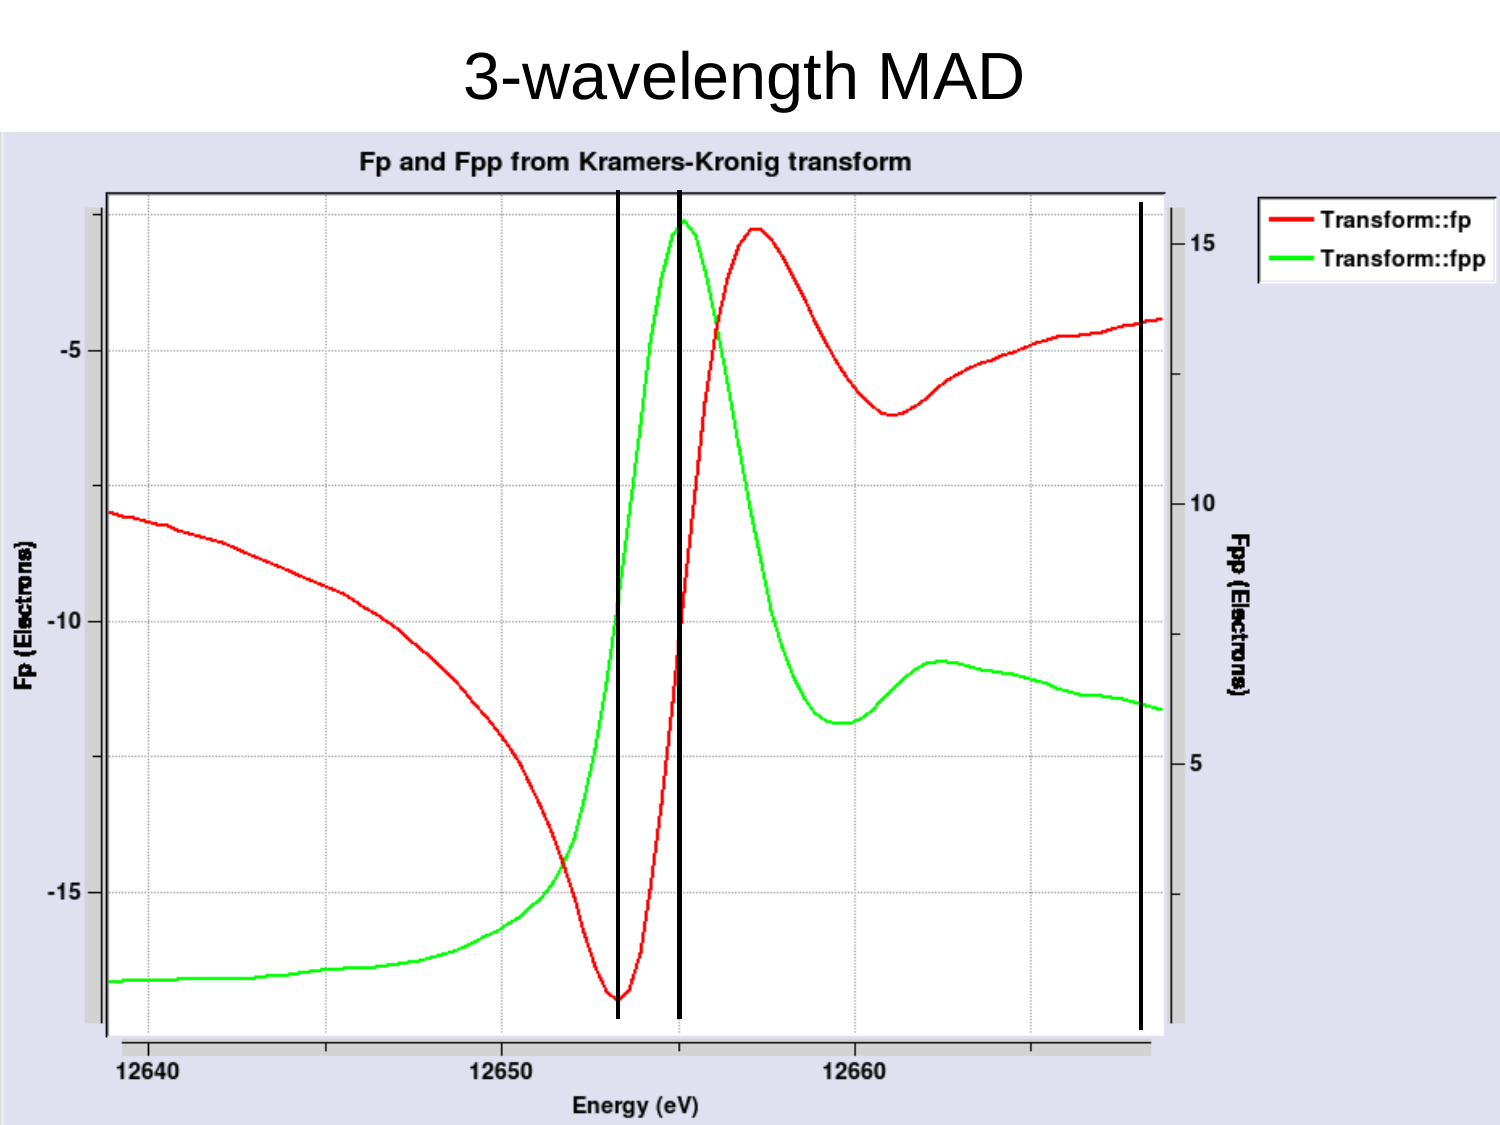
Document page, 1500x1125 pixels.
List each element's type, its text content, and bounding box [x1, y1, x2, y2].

picture [0, 132, 1500, 1125]
text_box 3-wavelength MAD [448, 25, 1042, 120]
